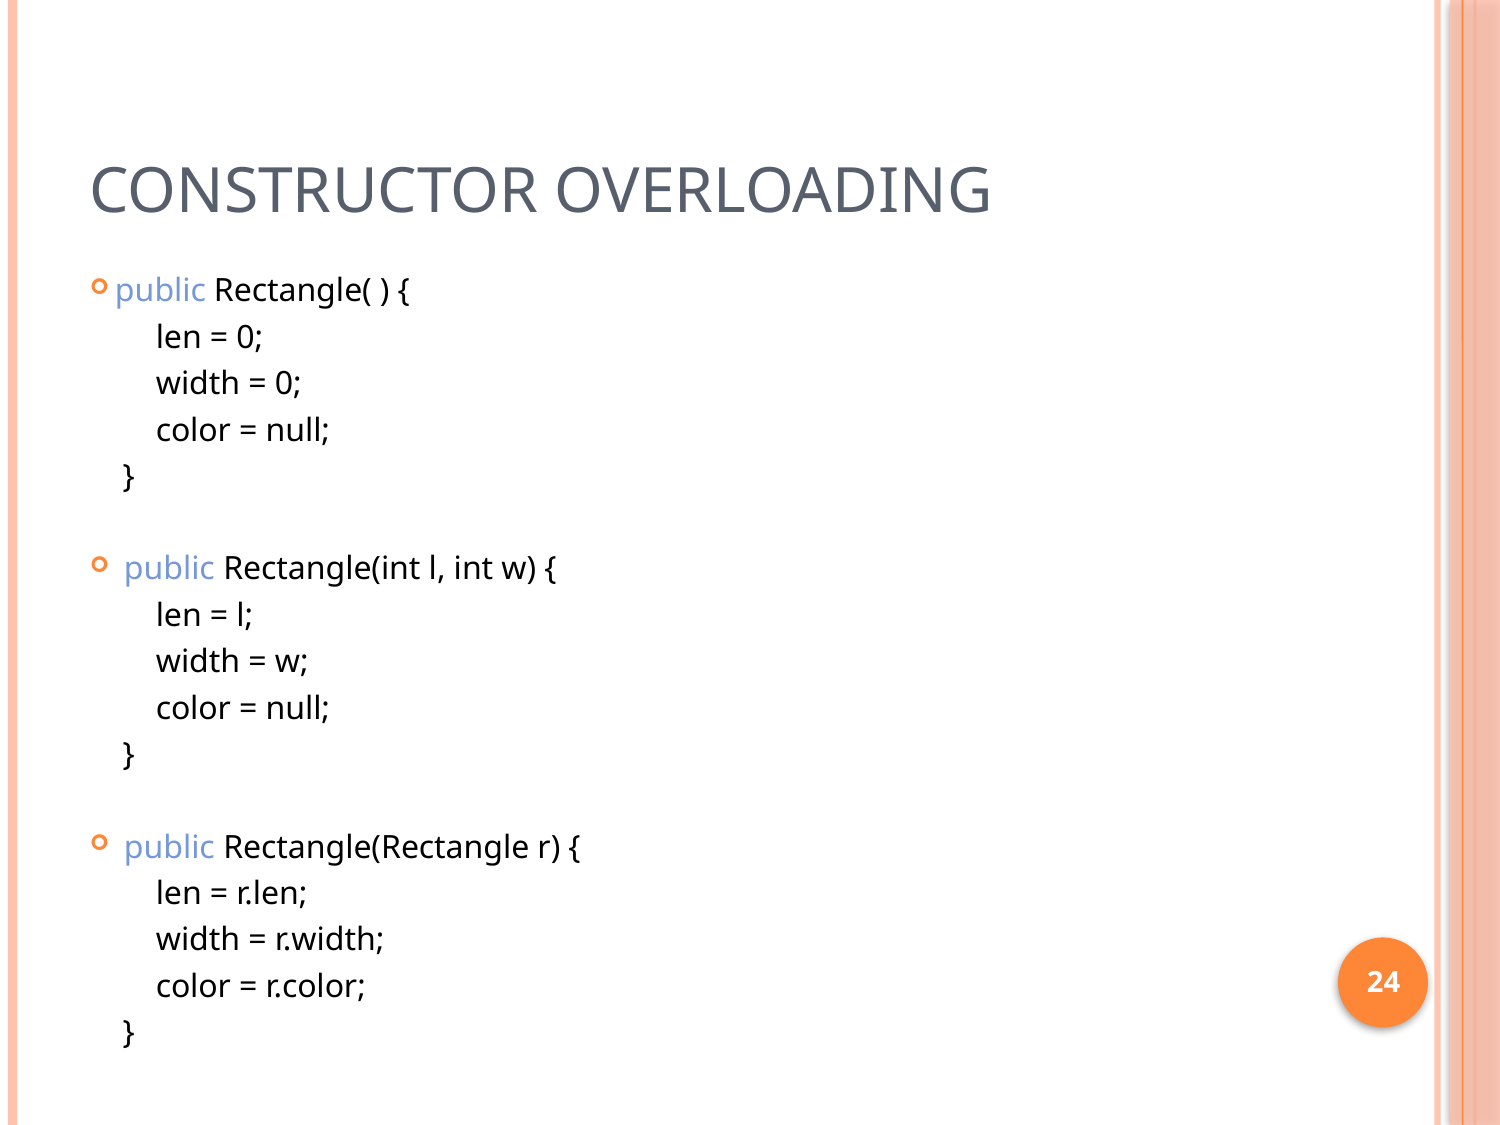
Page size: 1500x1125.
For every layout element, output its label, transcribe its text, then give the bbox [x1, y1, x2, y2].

title Constructor overloading [75, 45, 1300, 233]
list public Rectangle( ) { len = 0; width = 0; color = null; } public Rectangle(int l, int w) { len = l; width = w; color = null; } public Rectangle(Rectangle r) { len = r.len; width = r.width; color = r.color; } [75, 262, 1300, 1062]
slide_number 24 [1333, 940, 1434, 1027]
